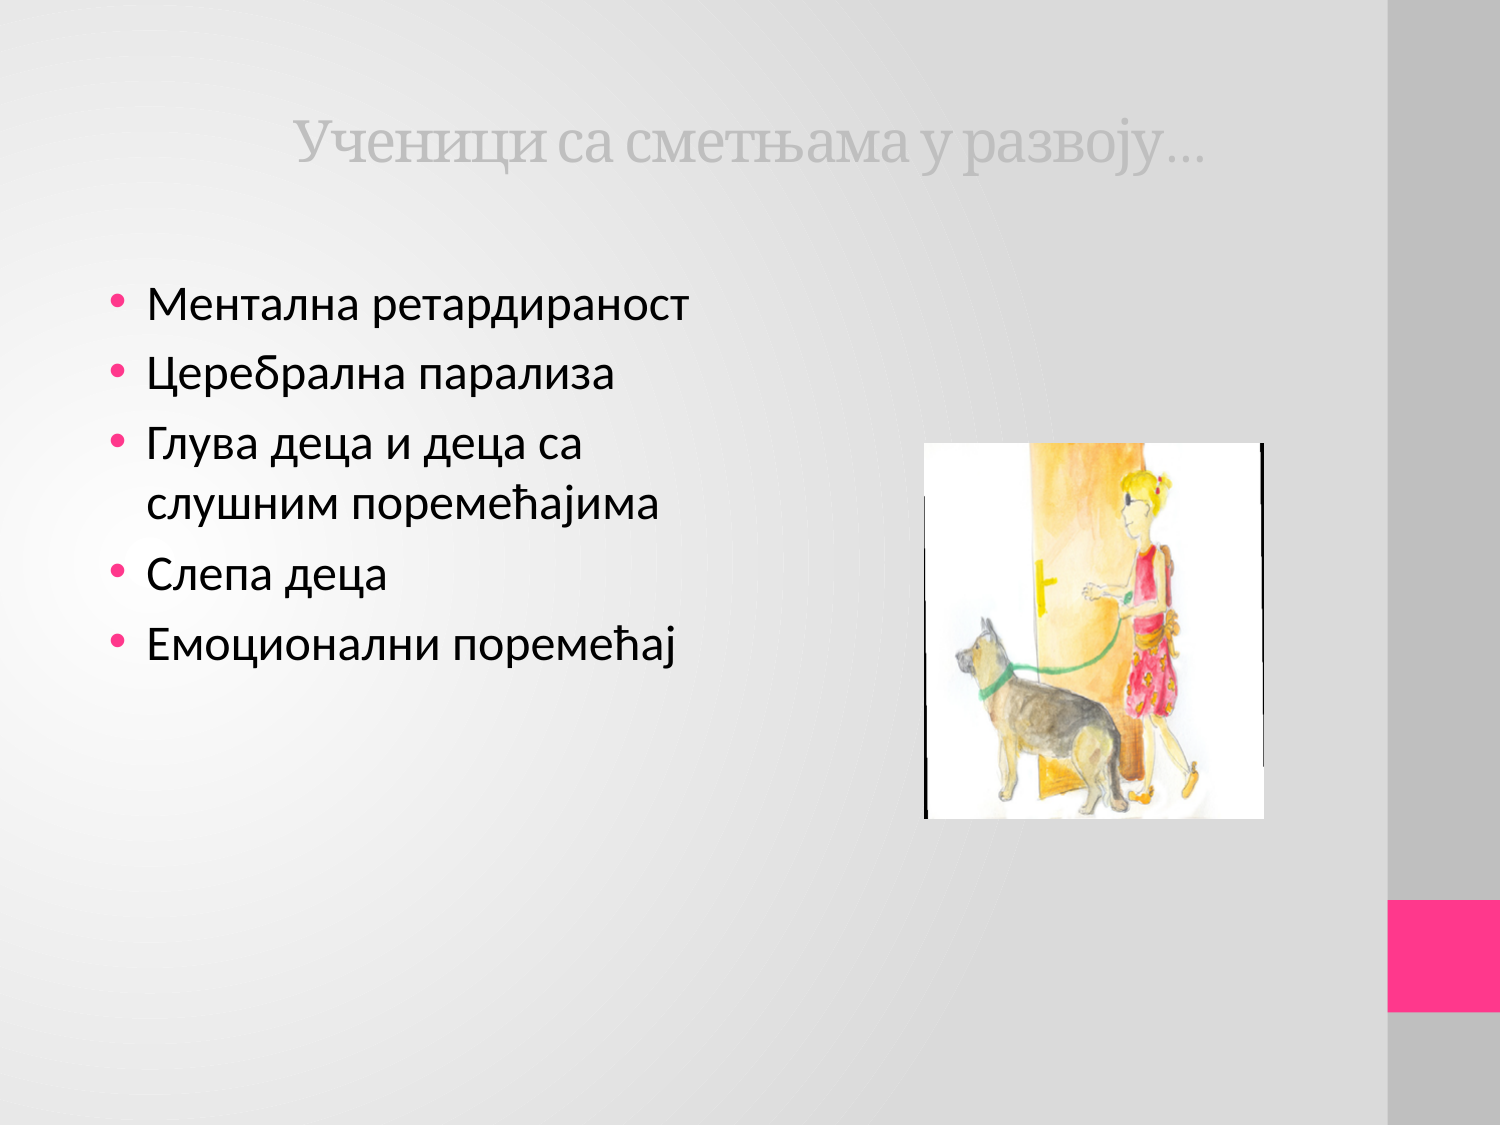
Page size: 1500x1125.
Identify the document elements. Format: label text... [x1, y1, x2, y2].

title Ученици са сметњама у развоју… [75, 45, 1425, 233]
list Meнтална ретардираност Церебрална парализа Глува деца и деца са слушним поремећајима Слепа деца Емоционални поремећај [75, 262, 738, 1000]
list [923, 443, 1264, 820]
